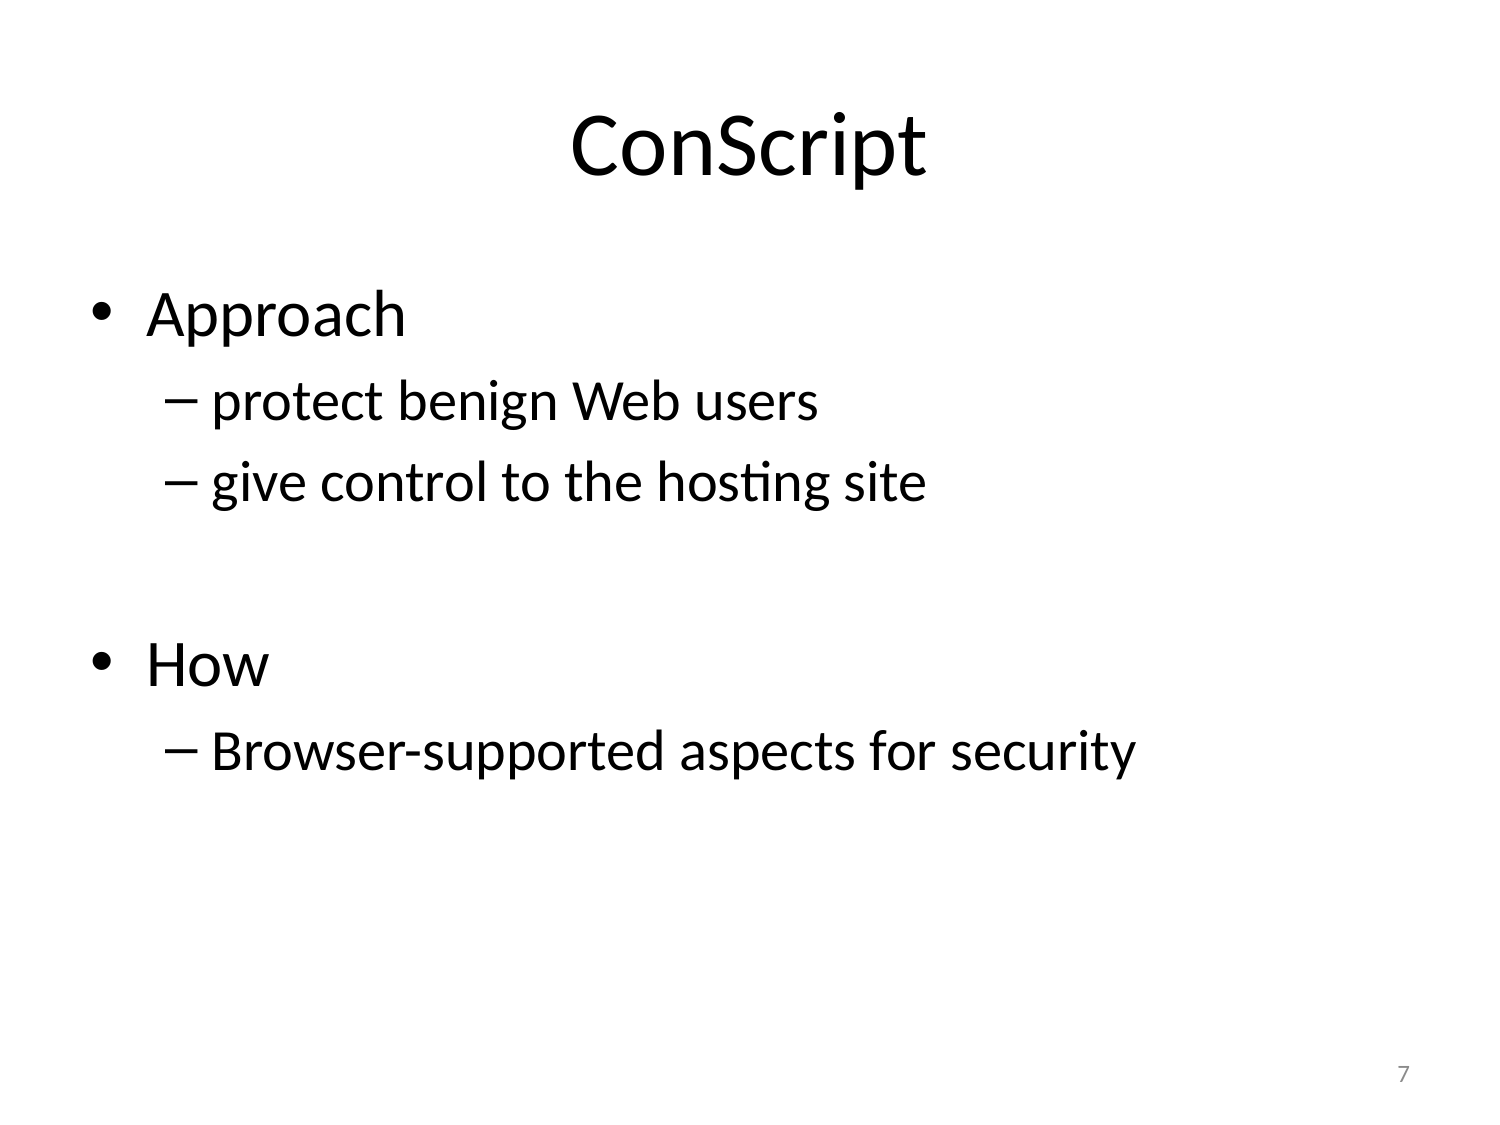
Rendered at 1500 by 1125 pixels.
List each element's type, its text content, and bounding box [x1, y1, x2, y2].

title ConScript [75, 45, 1425, 233]
list Approach protect benign Web users give control to the hosting site How Browser-supported aspects for security [75, 262, 1425, 1005]
slide_number 7 [1074, 1042, 1425, 1103]
